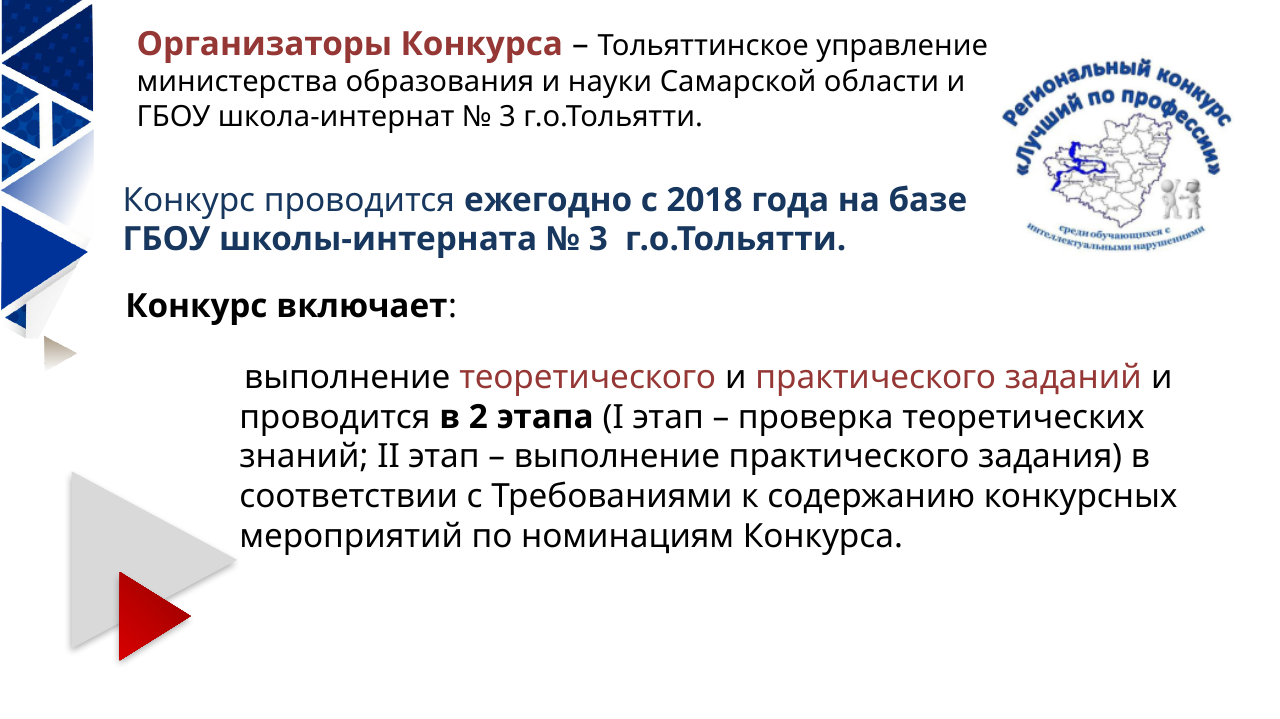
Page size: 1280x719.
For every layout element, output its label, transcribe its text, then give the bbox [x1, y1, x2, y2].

picture [0, 0, 94, 372]
text_box [118, 570, 193, 663]
text_box Конкурс включает: [110, 276, 472, 332]
text_box [70, 469, 236, 651]
text_box Организаторы Конкурса – Тольяттинское управление министерства образования и науки Самарской области и ГБОУ школа-интернат № 3 г.о.Тольятти. [121, 15, 1020, 140]
picture [993, 52, 1247, 265]
text_box выполнение теоретического и практического заданий и проводится в 2 этапа (I этап – проверка теоретических знаний; II этап – выполнение практического задания) в соответствии с Требованиями к содержанию конкурсных мероприятий по номинациям Конкурса. [214, 347, 1254, 562]
text_box Конкурс проводится ежегодно с 2018 года на базе ГБОУ школы-интерната № 3 г.о.Тольятти. [107, 170, 993, 265]
